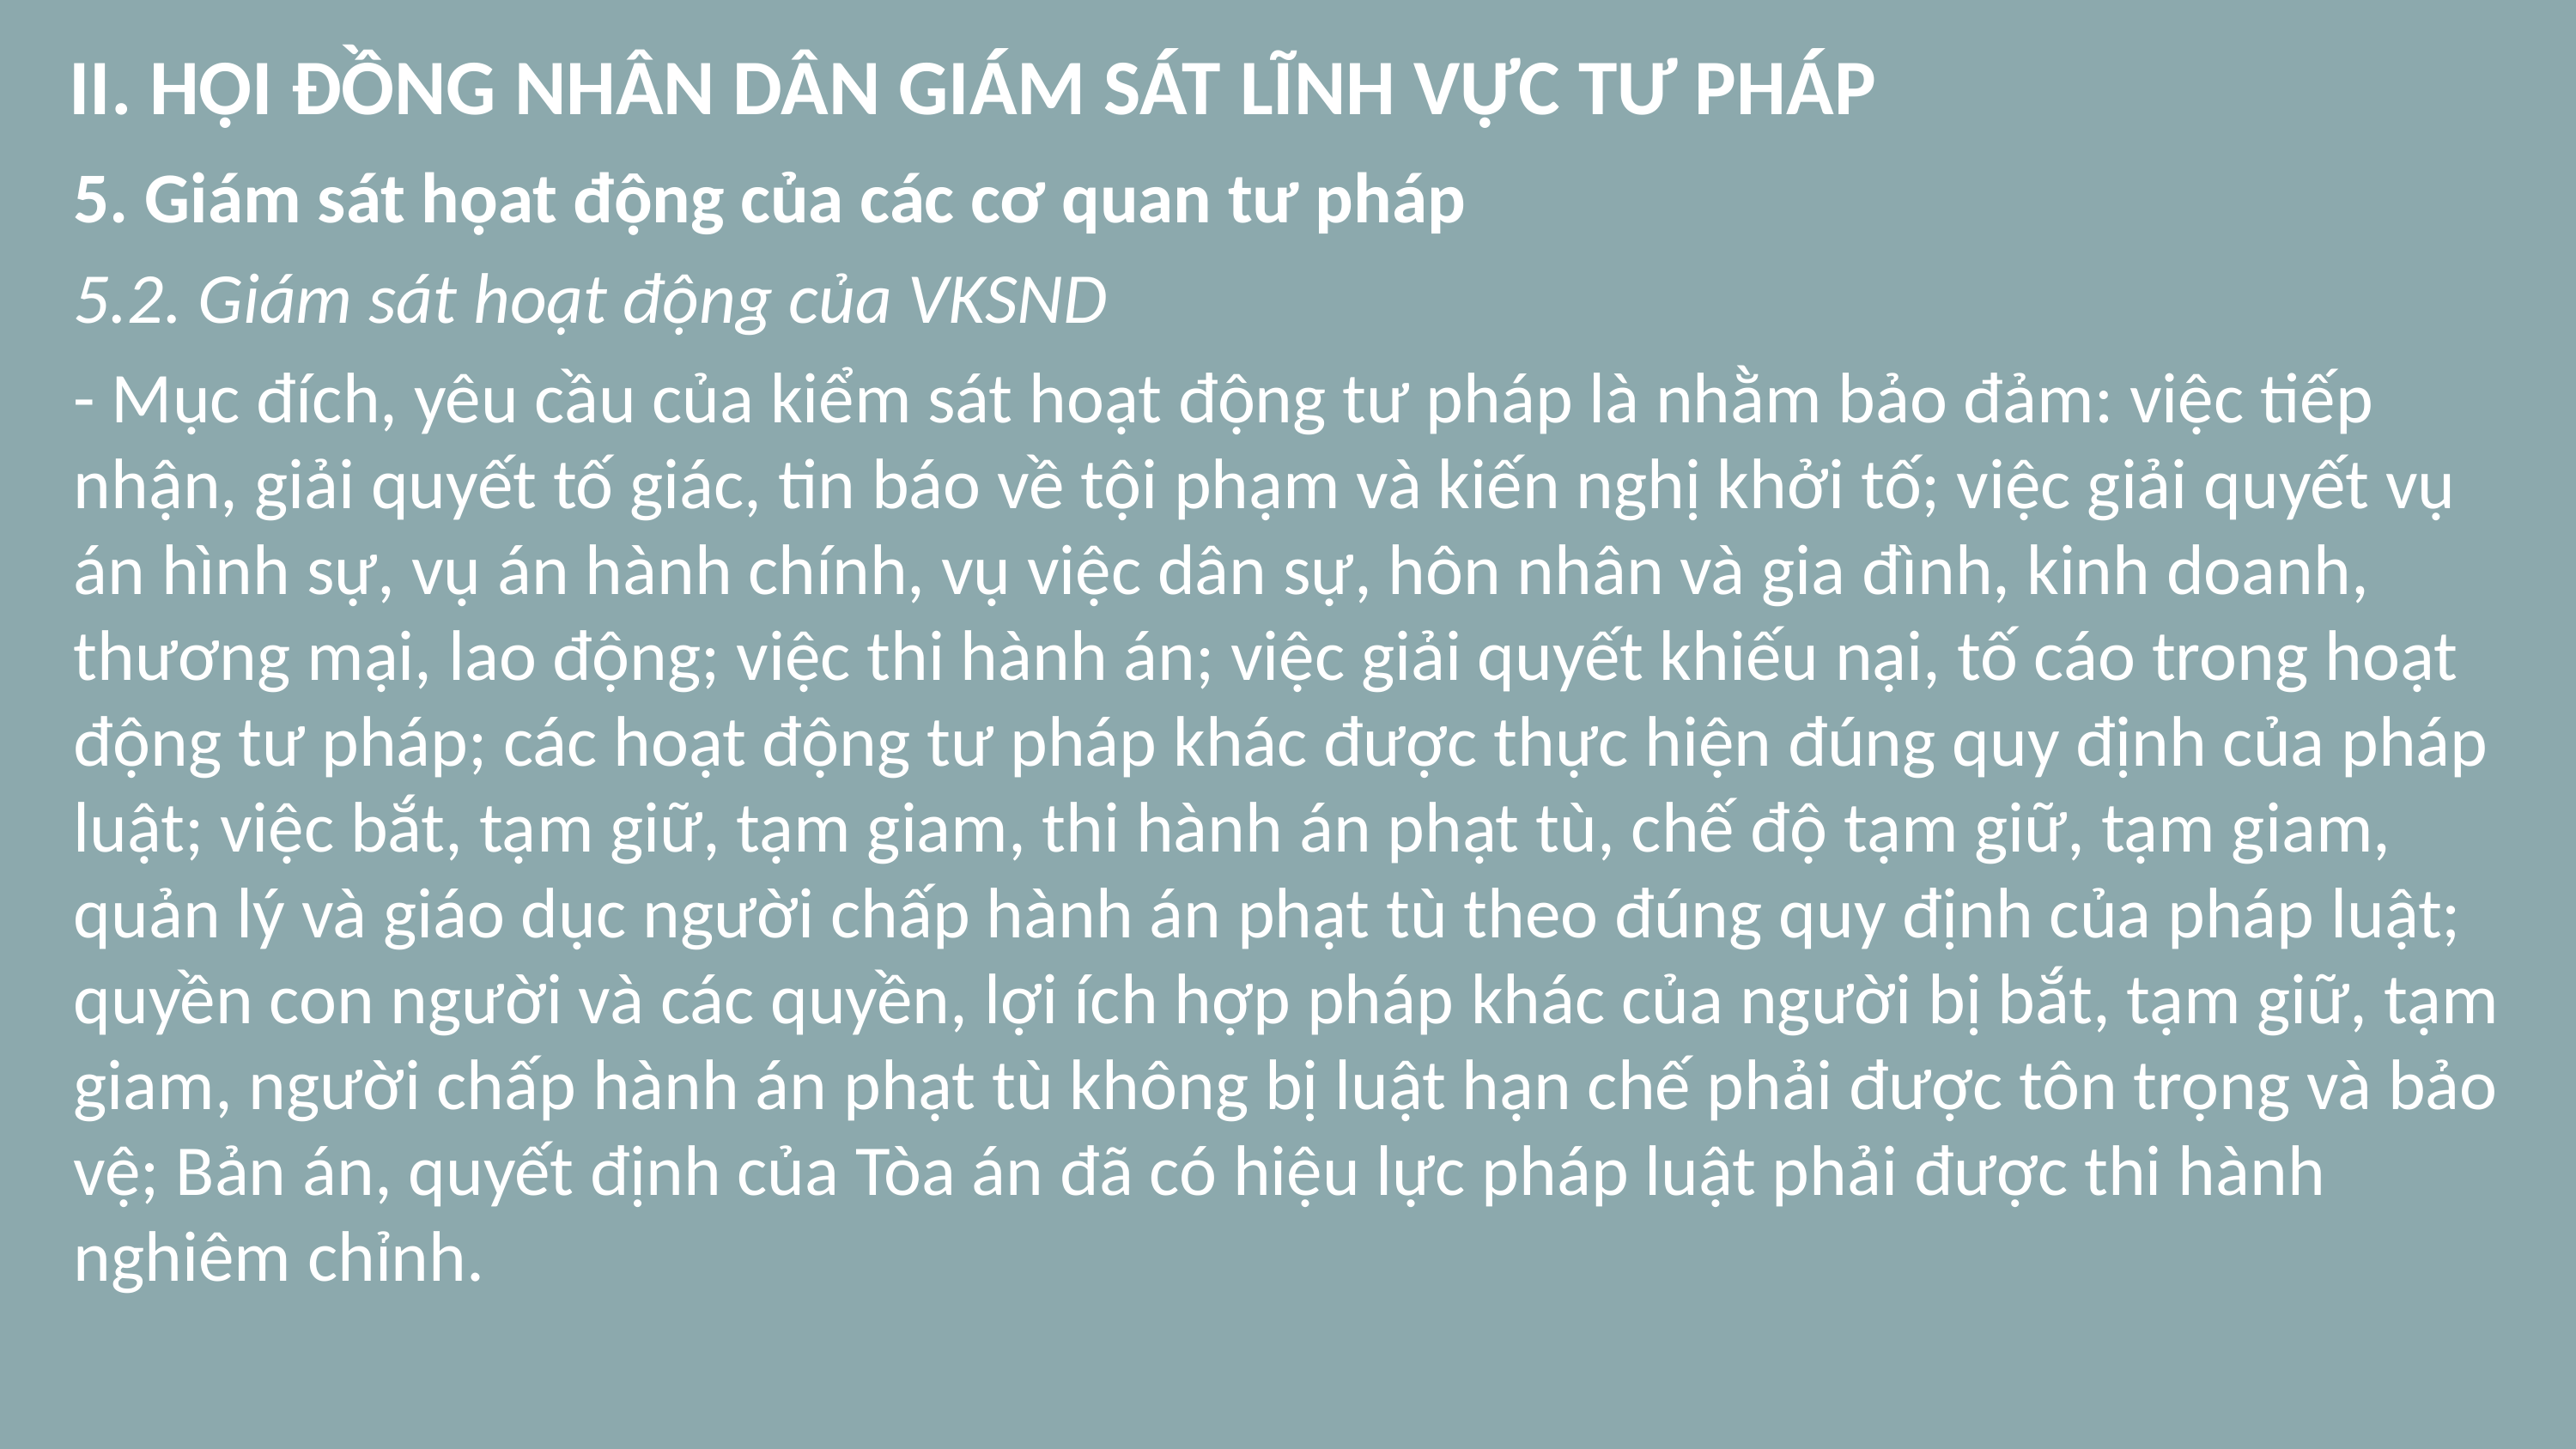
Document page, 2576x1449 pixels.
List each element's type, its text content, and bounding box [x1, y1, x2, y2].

title II. HỘI ĐỒNG NHÂN DÂN GIÁM SÁT LĨNH VỰC TƯ PHÁP [56, 3, 2536, 164]
list 5. Giám sát họat động của các cơ quan tư pháp 5.2. Giám sát hoạt động của VKSND - Mục đích, yêu cầu của kiểm sát hoạt động tư pháp là nhằm bảo đảm: việc tiếp nhận, giải quyết tố giác, tin báo về tội phạm và kiến nghị khởi tố; việc giải quyết vụ án hình sự, vụ án hành chính, vụ việc dân sự, hôn nhân và gia đình, kinh doanh, thương mại, lao động; việc thi hành án; việc giải quyết khiếu nại, tố cáo trong hoạt động tư pháp; các hoạt động tư pháp khác được thực hiện đúng quy định của pháp luật; việc bắt, tạm giữ, tạm giam, thi hành án phạt tù, chế độ tạm giữ, tạm giam, quản lý và giáo dục người chấp hành án phạt tù theo đúng quy định của pháp luật; quyền con người và các quyền, lợi ích hợp pháp khác của người bị bắt, tạm giữ, tạm giam, người chấp hành án phạt tù không bị luật hạn chế phải được tôn trọng và bảo vệ; Bản án, quyết định của Tòa án đã có hiệu lực pháp luật phải được thi hành nghiêm chỉnh. [60, 144, 2541, 1339]
